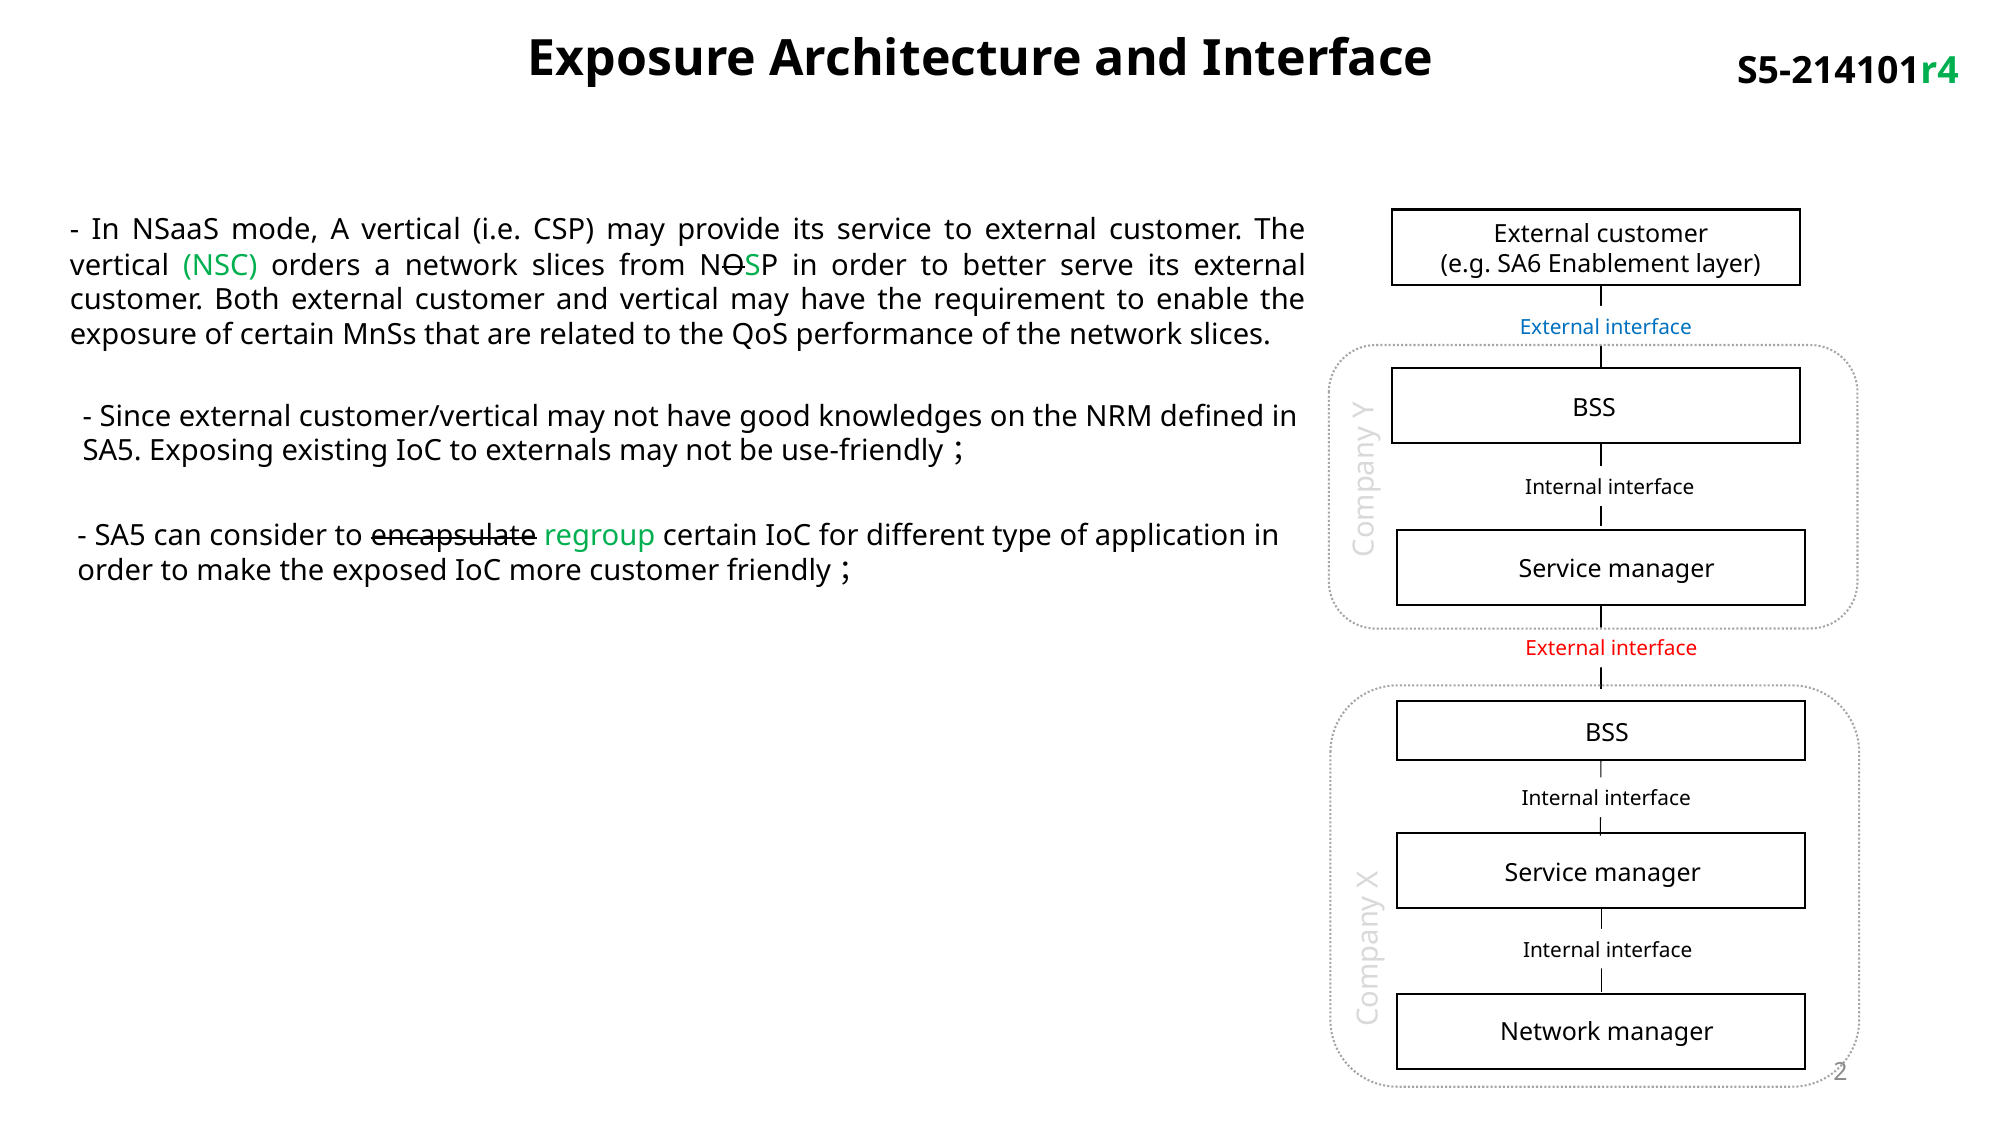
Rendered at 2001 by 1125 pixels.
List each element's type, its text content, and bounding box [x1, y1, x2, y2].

text_box Internal interface [1506, 777, 1600, 818]
text_box [1327, 343, 1859, 630]
text_box BSS [1519, 708, 1695, 754]
text_box External interface [1504, 305, 1600, 345]
text_box Internal interface [1601, 777, 1706, 818]
text_box External interface [1602, 305, 1707, 345]
text_box External customer (e.g. SA6 Enablement layer) [1412, 210, 1790, 286]
slide_number 2 [1412, 1042, 1863, 1103]
text_box [1391, 208, 1801, 286]
text_box External interface [1510, 629, 1600, 668]
text_box Company X [1341, 856, 1391, 1042]
title Exposure Architecture and Interface [492, 22, 1470, 96]
text_box [1396, 700, 1806, 761]
text_box - Since external customer/vertical may not have good knowledges on the NRM defined in SA5. Exposing existing IoC to externals may not be use-friendly； [67, 389, 1328, 475]
text_box S5-214101r4 [1722, 38, 1974, 98]
text_box - In NSaaS mode, A vertical (i.e. CSP) may provide its service to external customer. The vertical (NSC) orders a network slices from NOSP in order to better serve its external customer. Both external customer and vertical may have the requirement to enable the exposure of certain MnSs that are related to the QoS performance of the network slices. [55, 203, 1322, 358]
text_box External interface [1602, 629, 1713, 668]
text_box - SA5 can consider to encapsulate regroup certain IoC for different type of application in order to make the exposed IoC more customer friendly； [62, 509, 1329, 594]
text_box Company Y [1337, 387, 1387, 573]
text_box [1329, 684, 1861, 1088]
